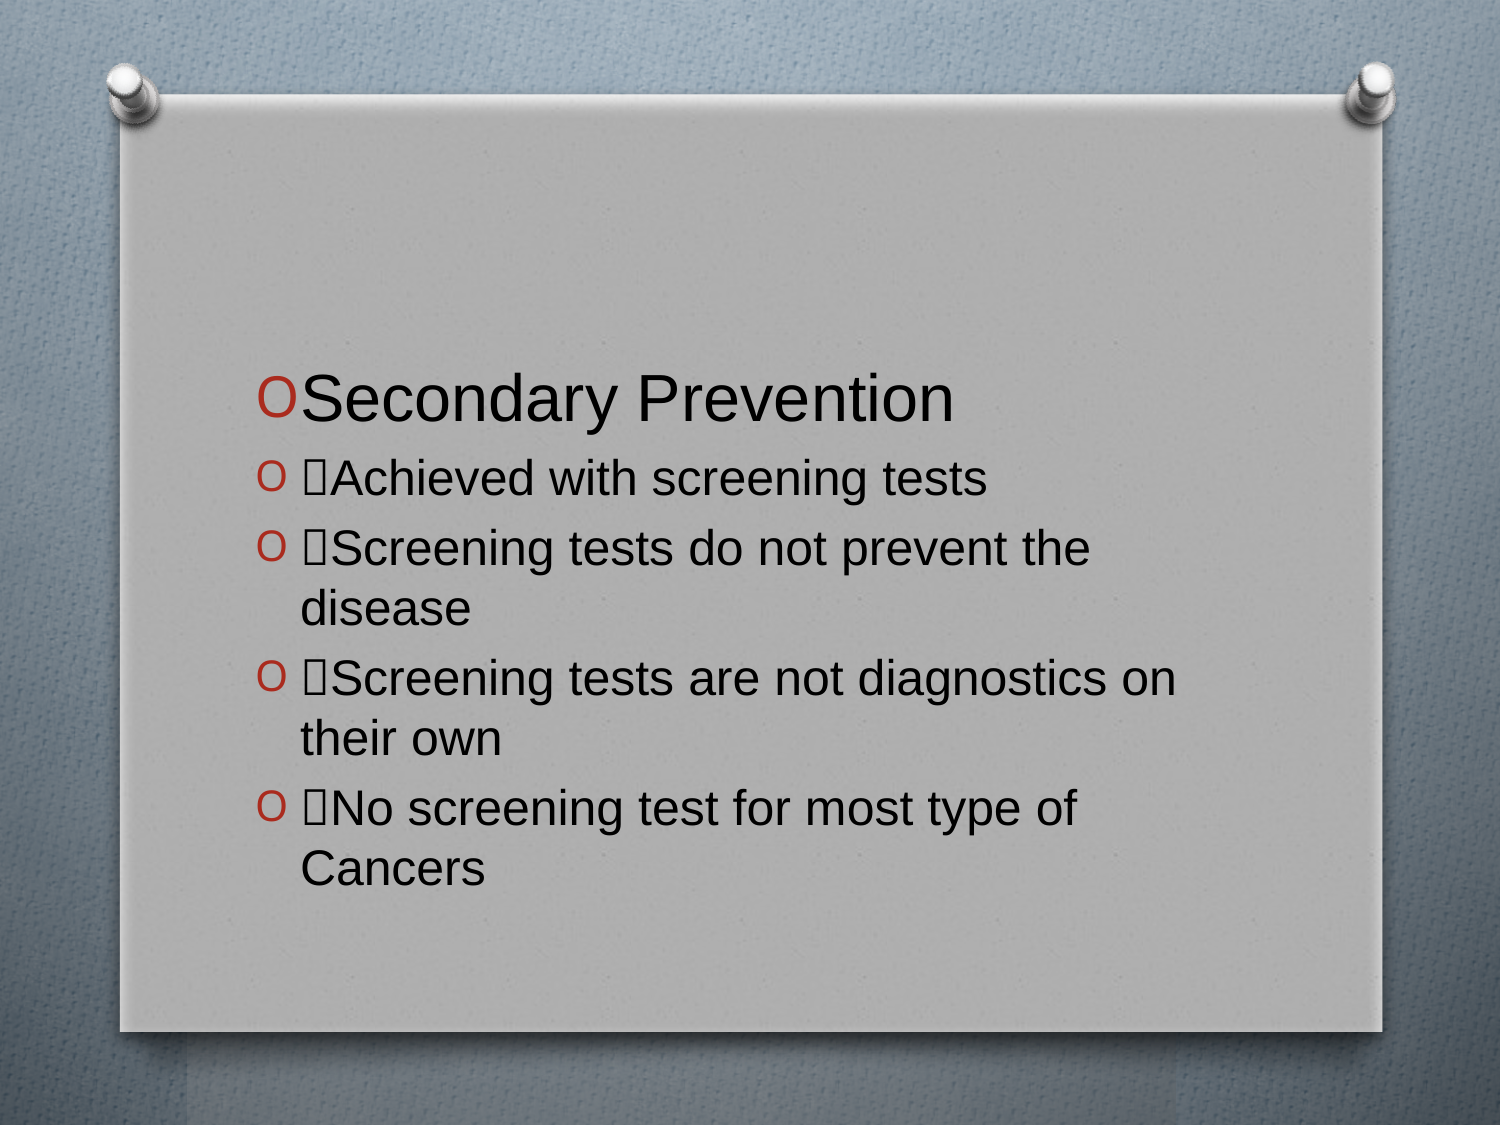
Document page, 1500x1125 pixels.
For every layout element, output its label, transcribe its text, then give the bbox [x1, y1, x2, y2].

picture [75, 29, 198, 153]
picture [1317, 35, 1439, 156]
list Secondary Prevention Achieved with screening tests Screening tests do not prevent the disease Screening tests are not diagnostics on their own No screening test for most type of Cancers [240, 347, 1257, 939]
